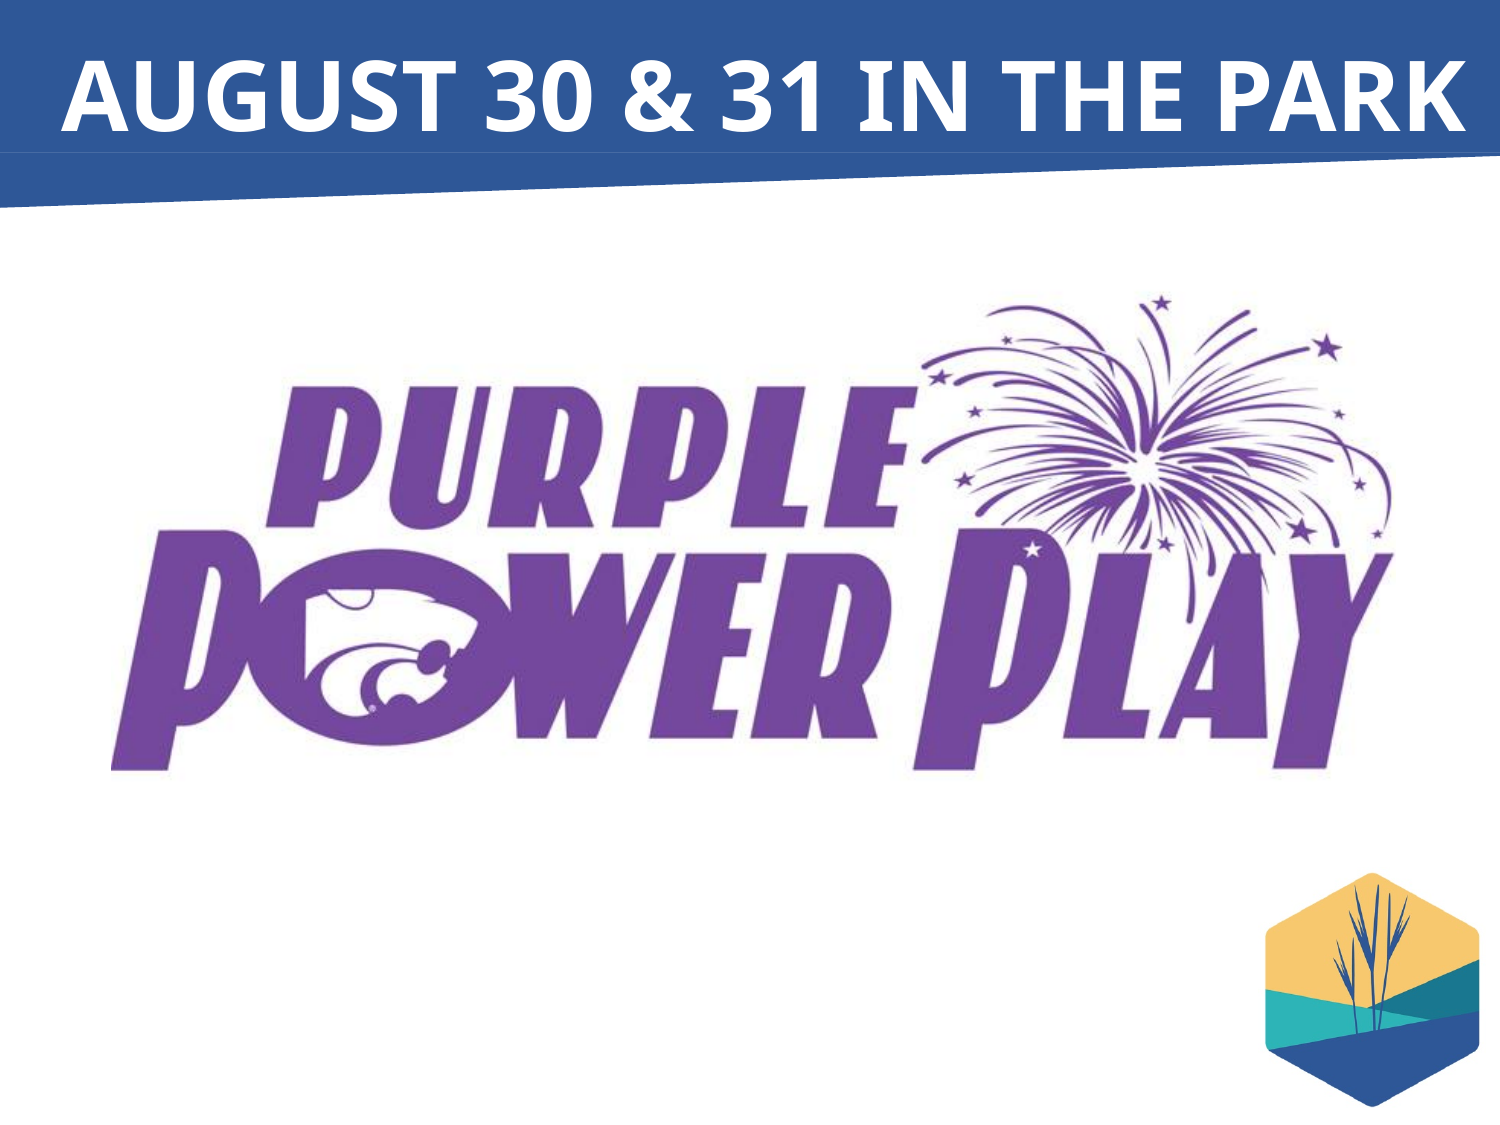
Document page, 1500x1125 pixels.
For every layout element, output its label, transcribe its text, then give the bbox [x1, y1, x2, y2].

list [111, 243, 1396, 858]
title AUGUST 30 & 31 IN THE PARK [46, 23, 1486, 176]
picture [1258, 867, 1486, 1112]
